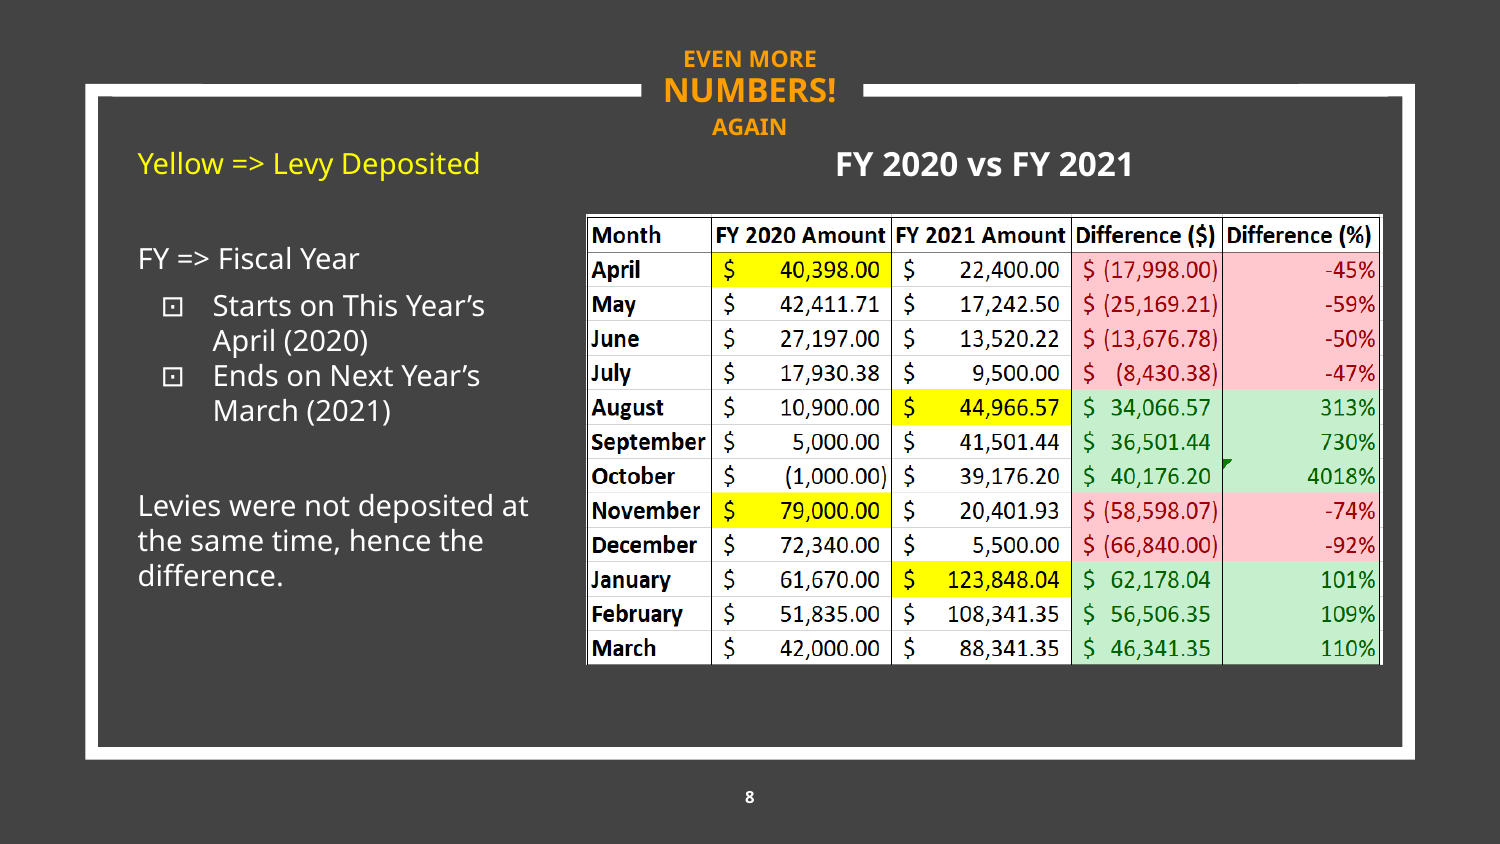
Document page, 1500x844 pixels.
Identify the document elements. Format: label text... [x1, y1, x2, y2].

title FY 2020 vs FY 2021 [812, 126, 1159, 200]
title NUMBERS! [641, 53, 859, 127]
picture [586, 214, 1384, 665]
title AGAIN [691, 107, 809, 147]
list Yellow => Levy Deposited FY => Fiscal Year Starts on This Year’s April (2020) Ends on Next Year’s March (2021) Levies were not deposited at the same time, hence the difference. [122, 130, 561, 714]
slide_number ‹#› [0, 753, 1500, 844]
title EVEN MORE [670, 34, 830, 83]
